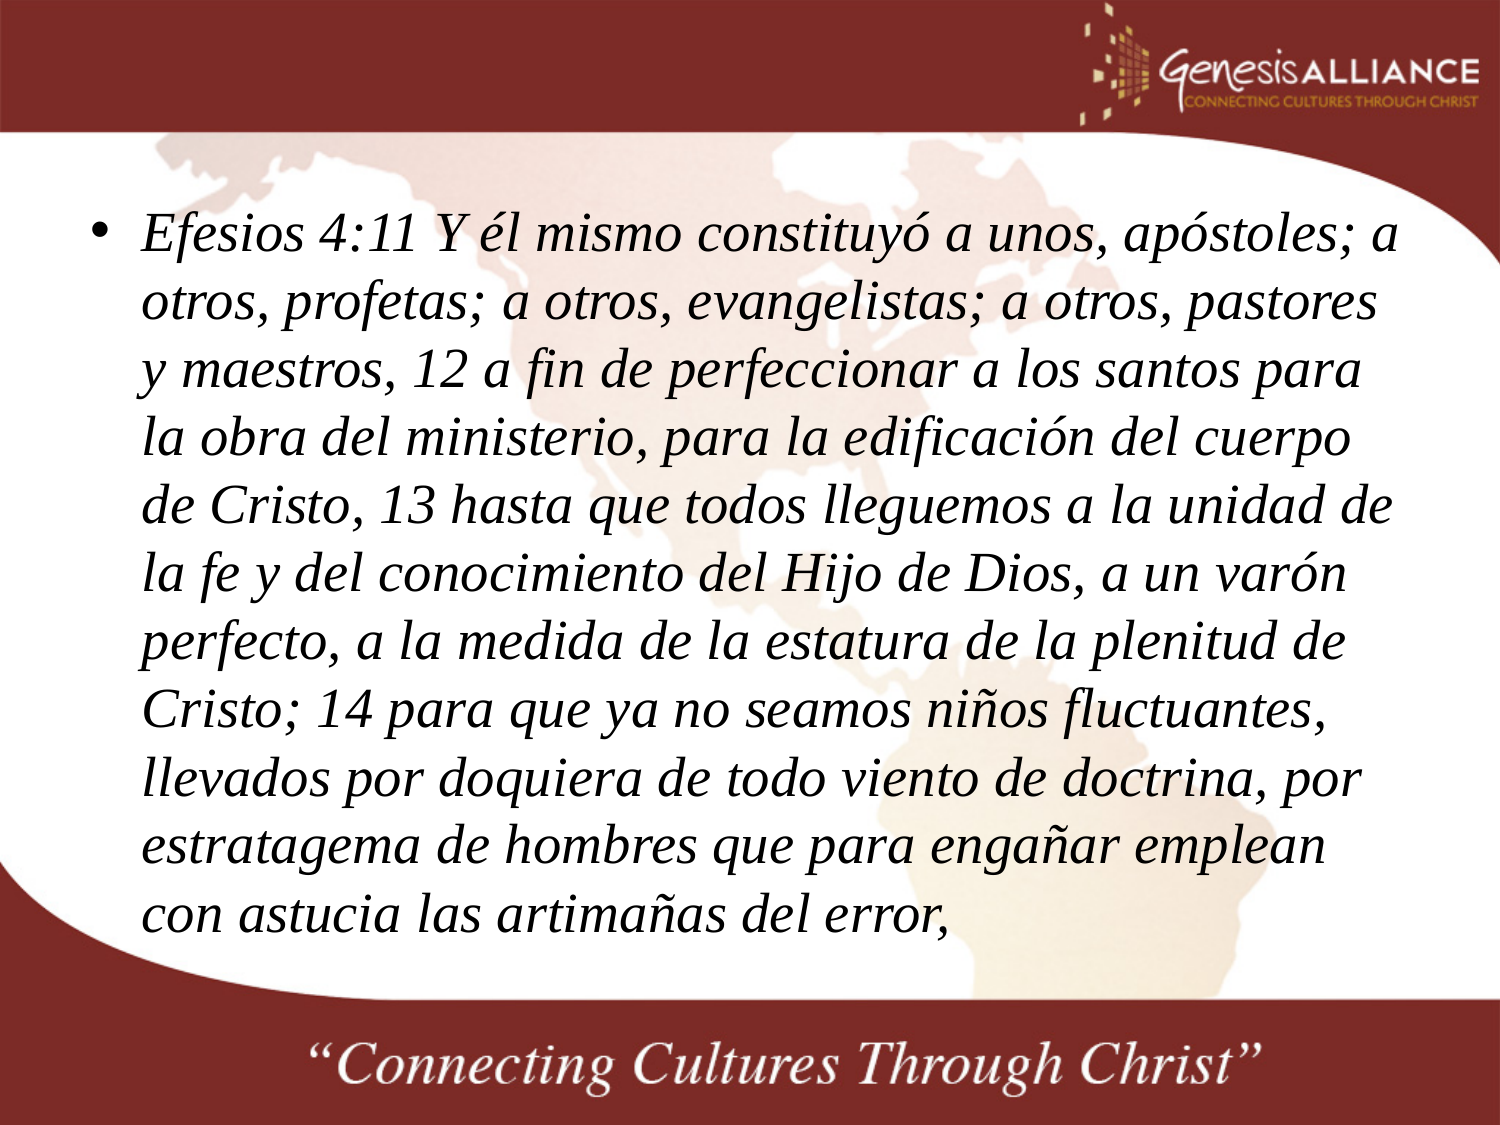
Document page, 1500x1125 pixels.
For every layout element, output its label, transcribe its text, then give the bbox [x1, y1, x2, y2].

picture [0, 0, 1500, 1125]
list Efesios 4:11 Y él mismo constituyó a unos, apóstoles; a otros, profetas; a otros, evangelistas; a otros, pastores y maestros, 12 a fin de perfeccionar a los santos para la obra del ministerio, para la edificación del cuerpo de Cristo, 13 hasta que todos lleguemos a la unidad de la fe y del conocimiento del Hijo de Dios, a un varón perfecto, a la medida de la estatura de la plenitud de Cristo; 14 para que ya no seamos niños fluctuantes, llevados por doquiera de todo viento de doctrina, por estratagema de hombres que para engañar emplean con astucia las artimañas del error, [75, 187, 1425, 1005]
